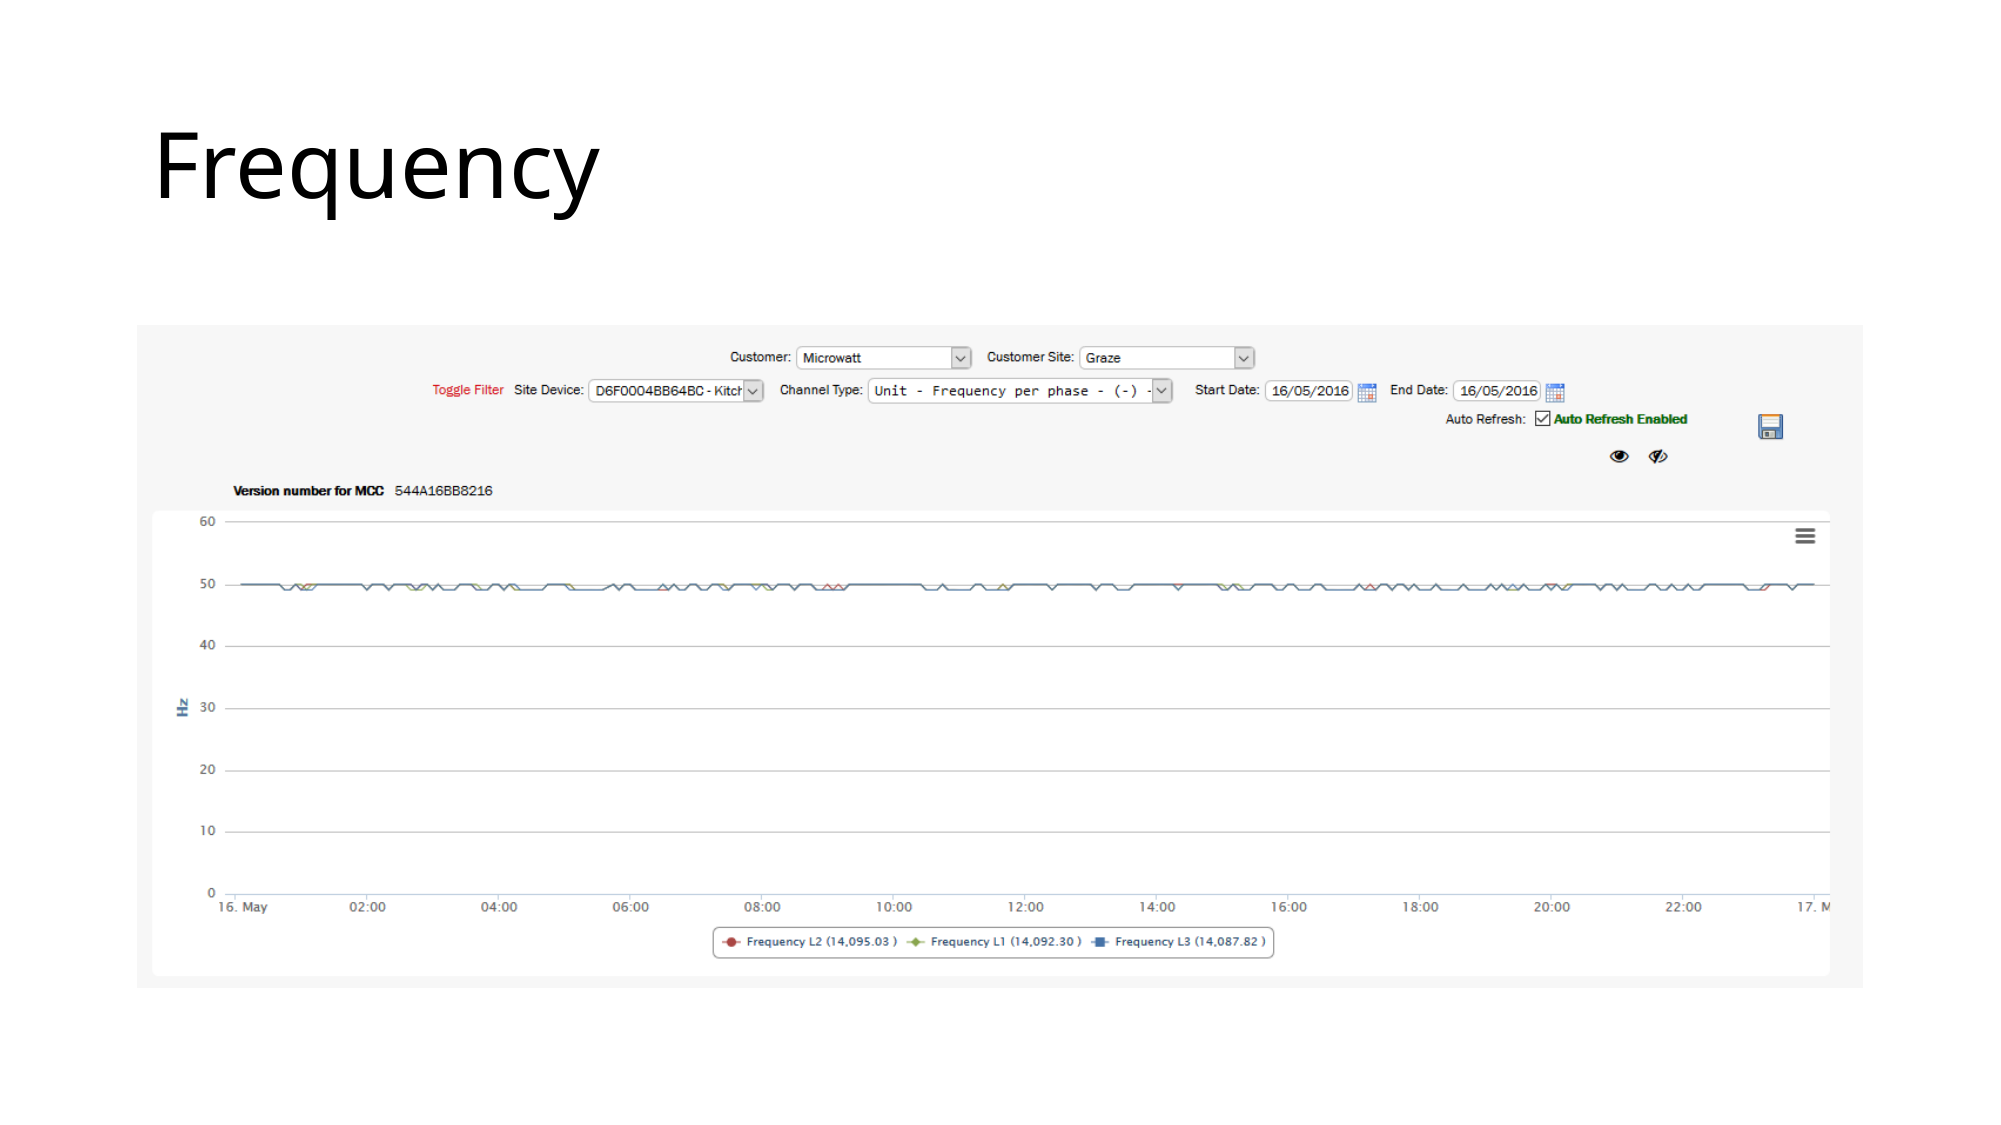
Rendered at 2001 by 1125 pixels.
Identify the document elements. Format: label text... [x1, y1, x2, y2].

title Frequency [137, 59, 1863, 278]
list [137, 325, 1863, 988]
